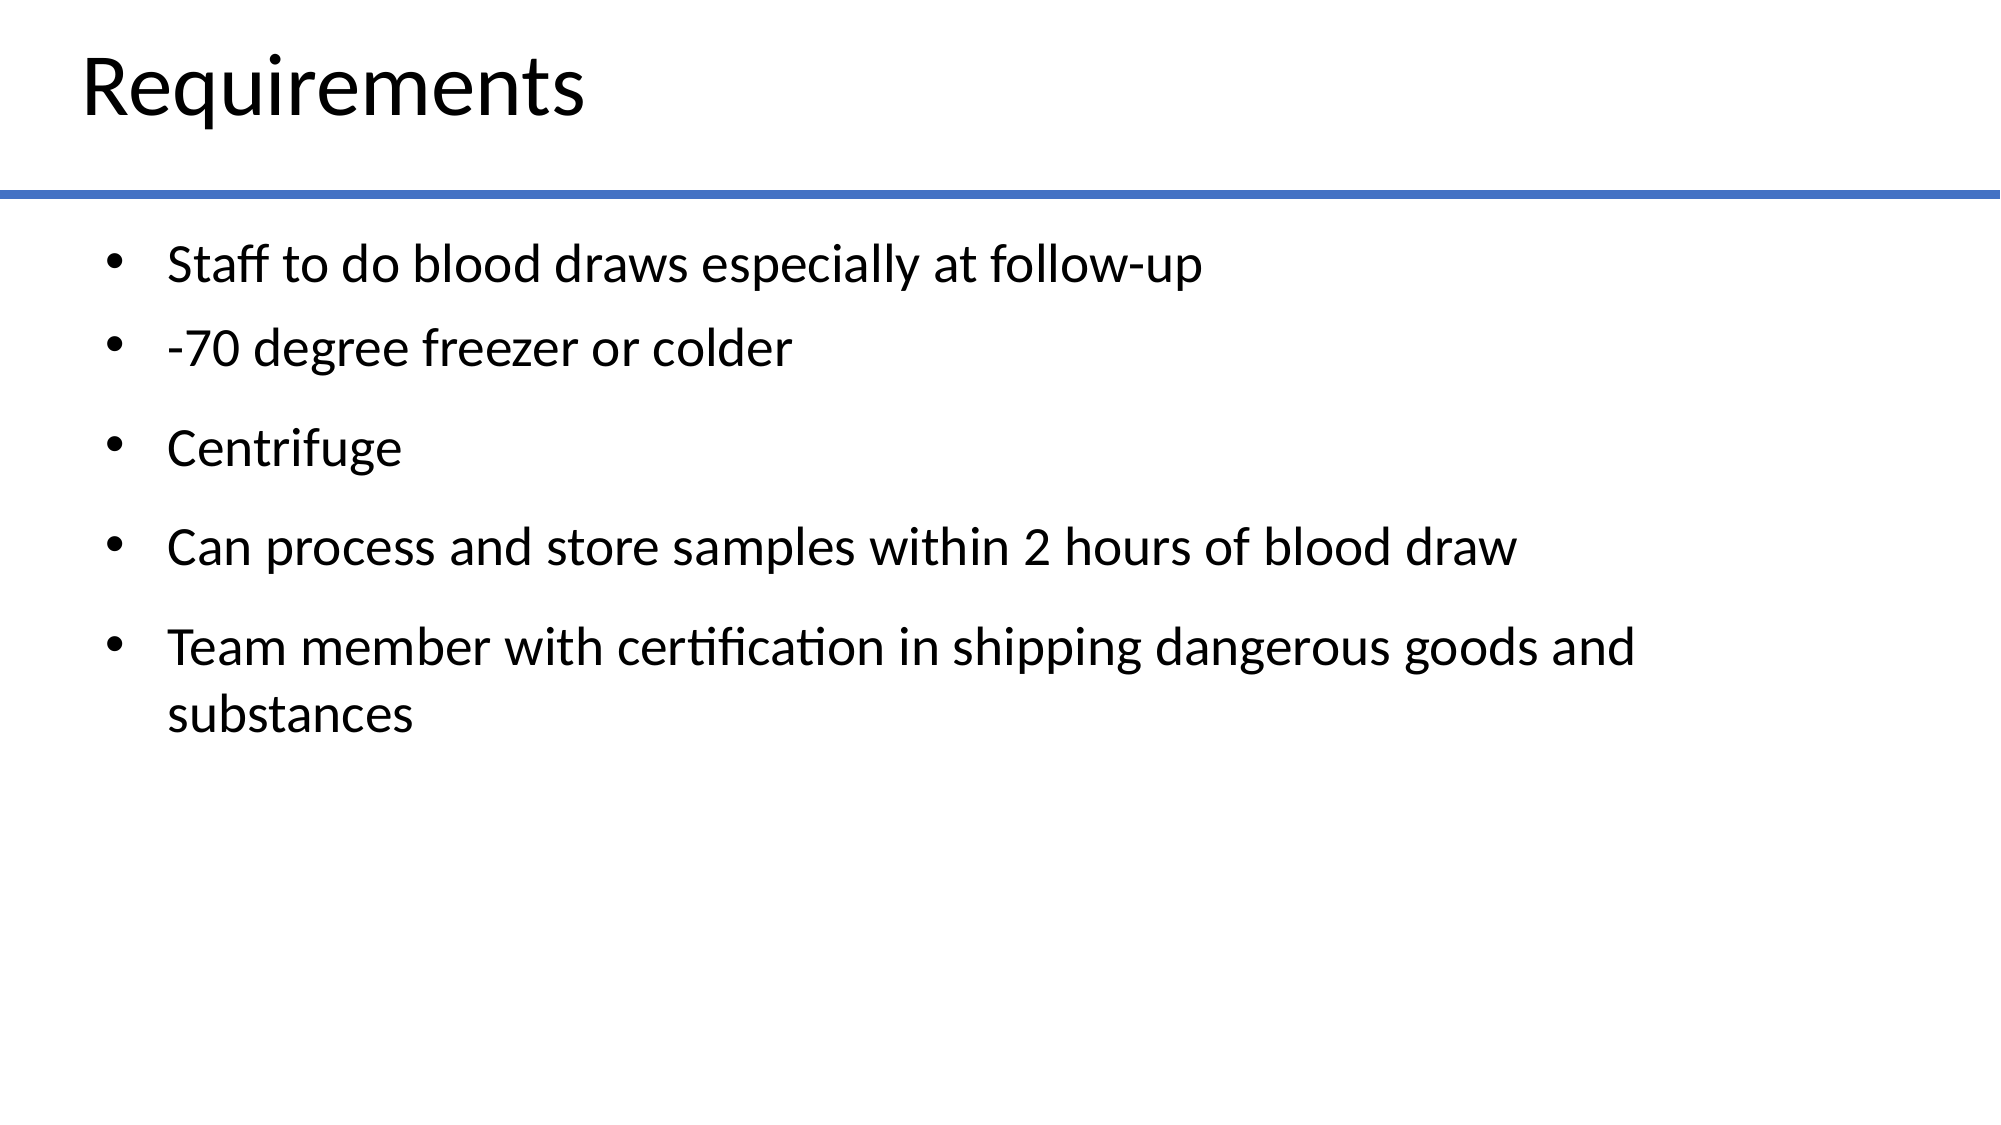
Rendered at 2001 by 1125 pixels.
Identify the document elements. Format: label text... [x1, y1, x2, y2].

text_box Staff to do blood draws especially at follow-up -70 degree freezer or colder Centrifuge Can process and store samples within 2 hours of blood draw Team member with certification in shipping dangerous goods and substances [90, 219, 1691, 751]
text_box Requirements [66, 19, 1933, 141]
